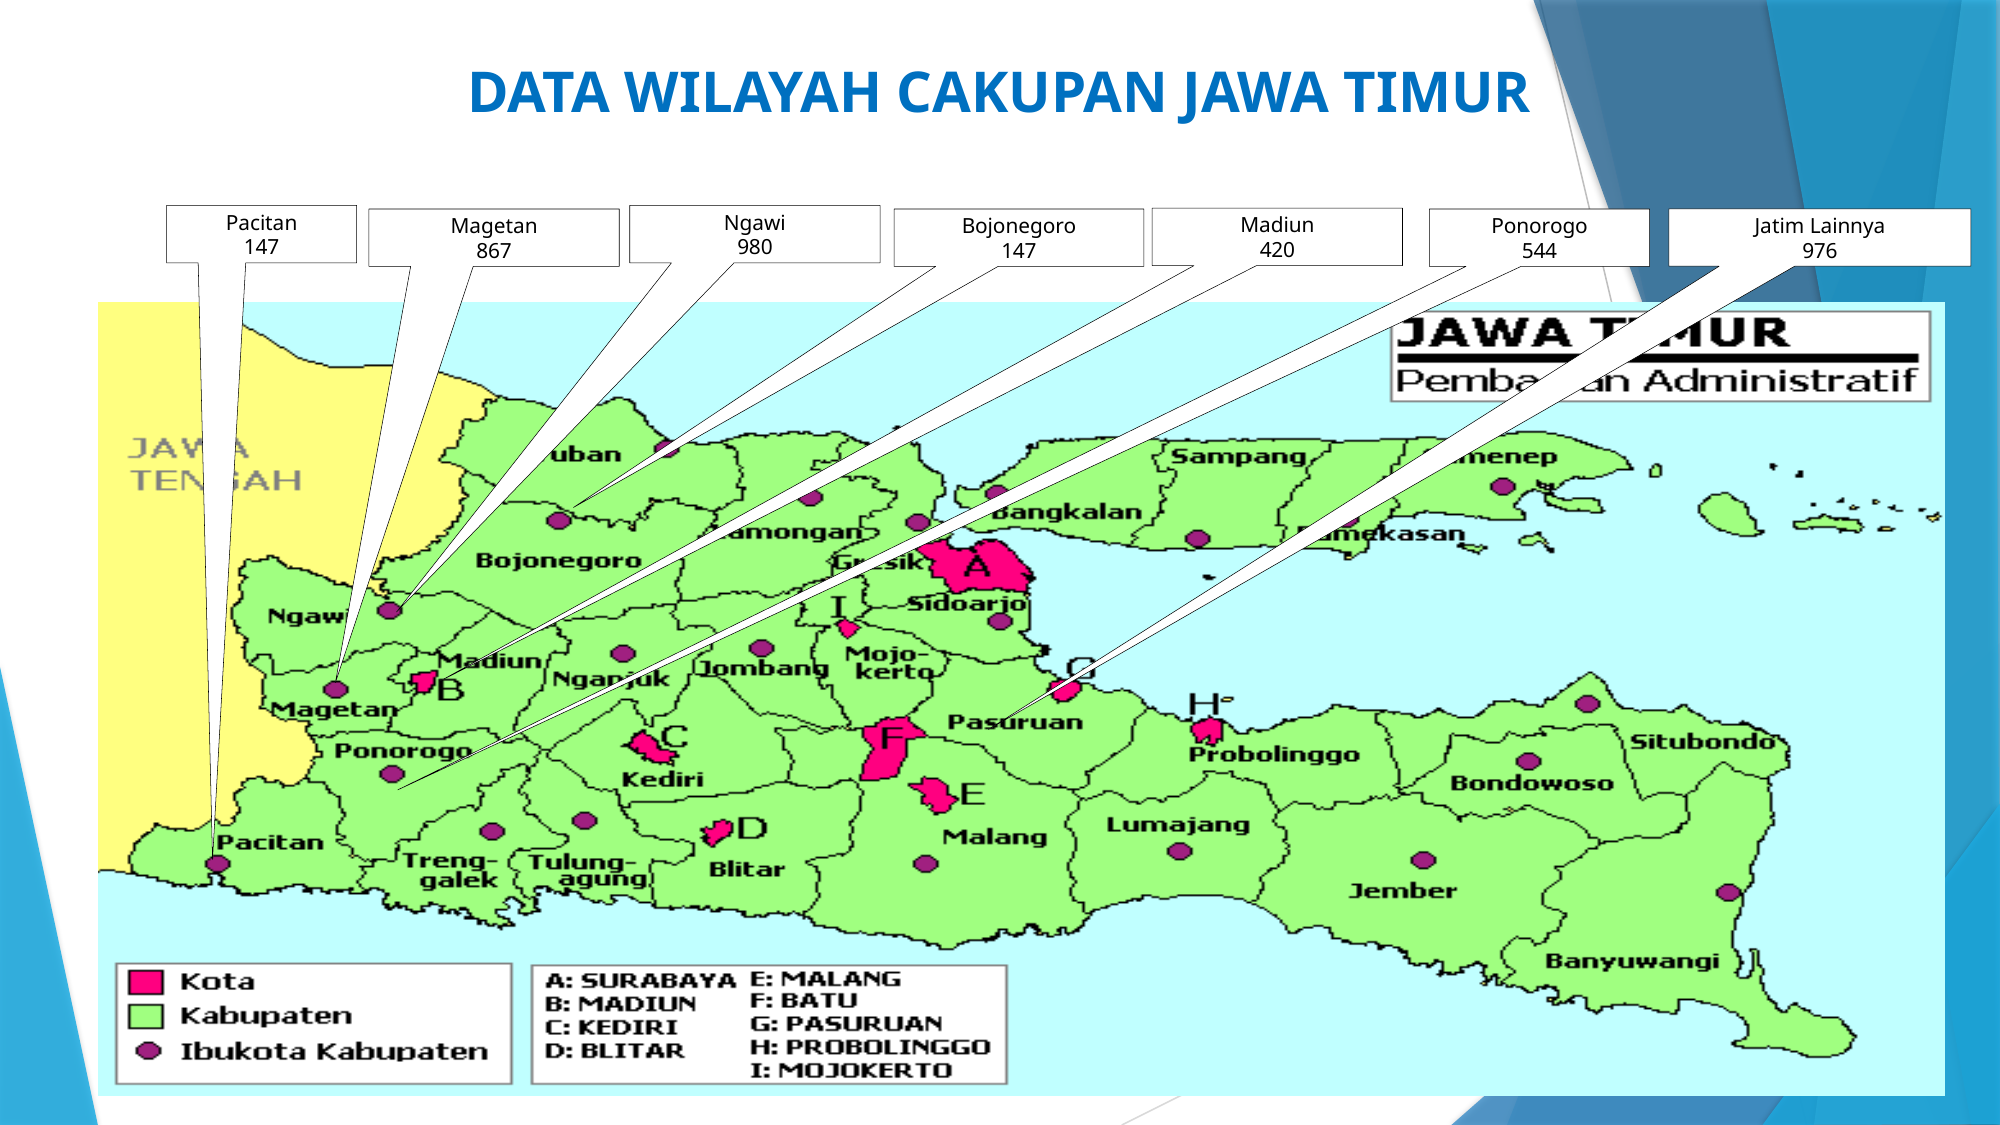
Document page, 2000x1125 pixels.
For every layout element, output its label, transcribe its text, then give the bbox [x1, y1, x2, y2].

text_box Jatim Lainnya 976 [1659, 207, 1973, 302]
text_box Pacitan 147 [164, 203, 359, 302]
text_box Madiun 420 [1124, 206, 1405, 302]
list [97, 302, 1945, 1096]
text_box Bojonegoro 147 [879, 207, 1146, 302]
text_box Magetan 867 [367, 207, 621, 302]
table_cell 4 [1816, 997, 1949, 1105]
text_box Ngawi 980 [628, 203, 882, 302]
table_cell 4 [1783, 1103, 1815, 1107]
text_box Ponorogo 544 [1389, 207, 1652, 302]
title DATA WILAYAH CAKUPAN JAWA TIMUR [106, 48, 1907, 237]
table_cell 8 [1945, 306, 1952, 867]
